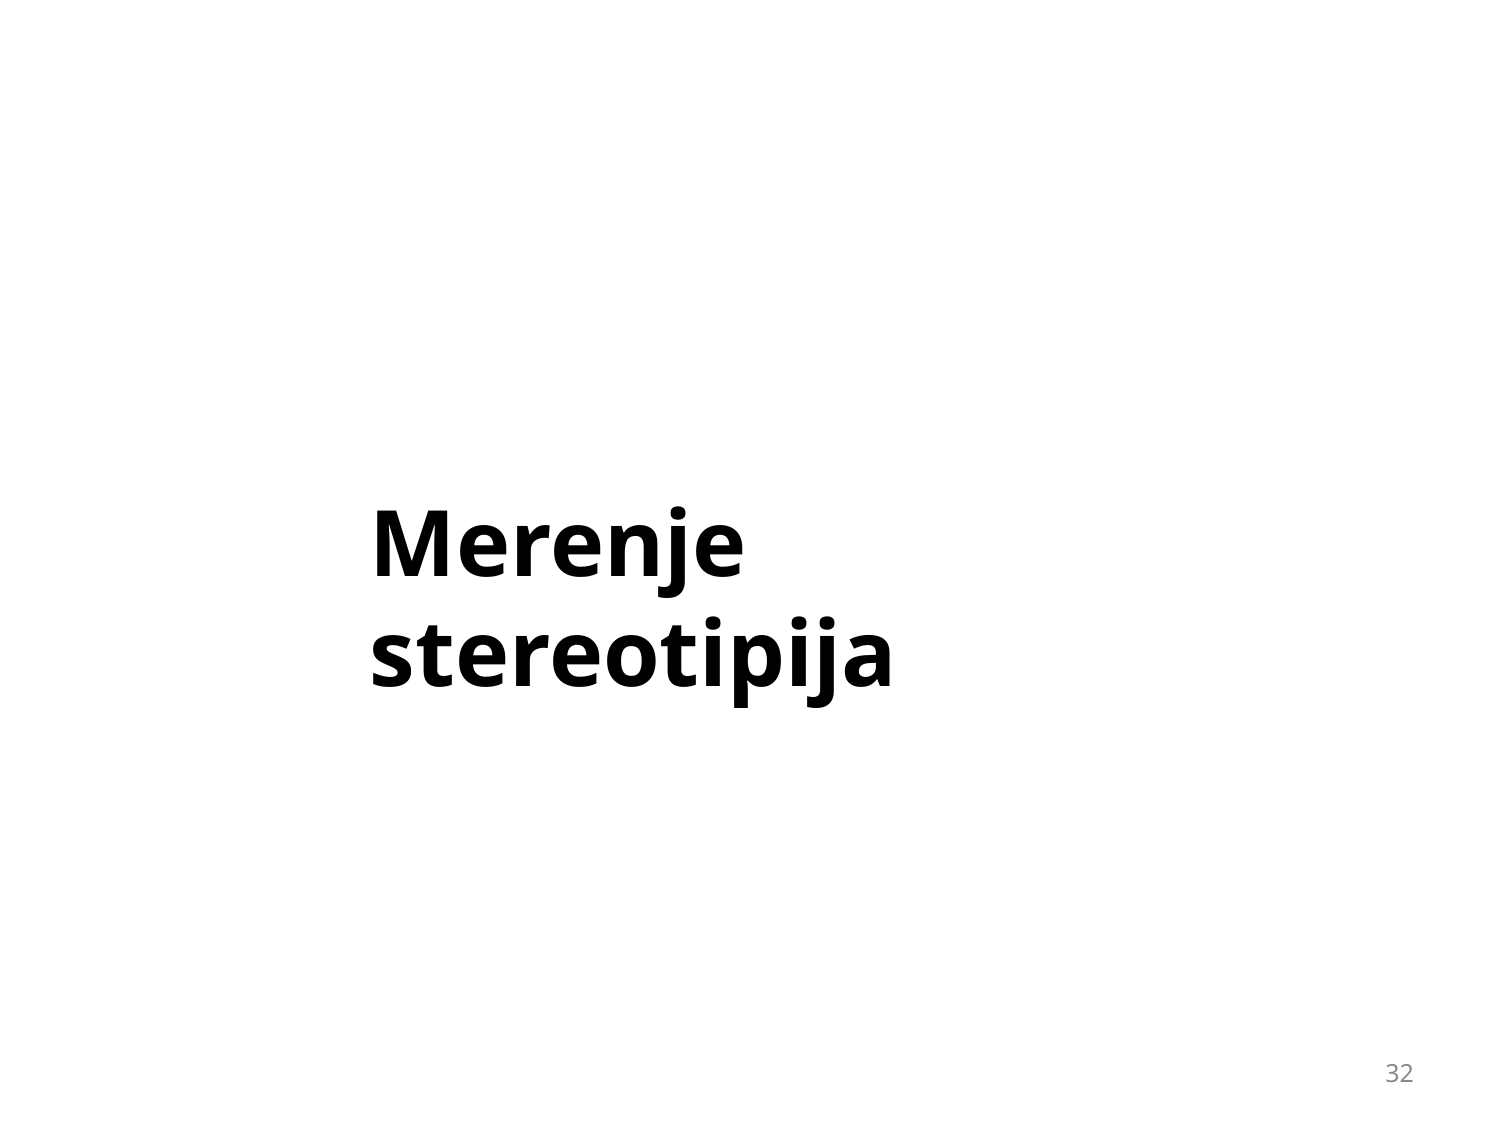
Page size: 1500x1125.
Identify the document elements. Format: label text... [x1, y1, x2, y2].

slide_number ‹#› [1381, 1056, 1416, 1092]
title Merenje stereotipija [367, 482, 1154, 597]
